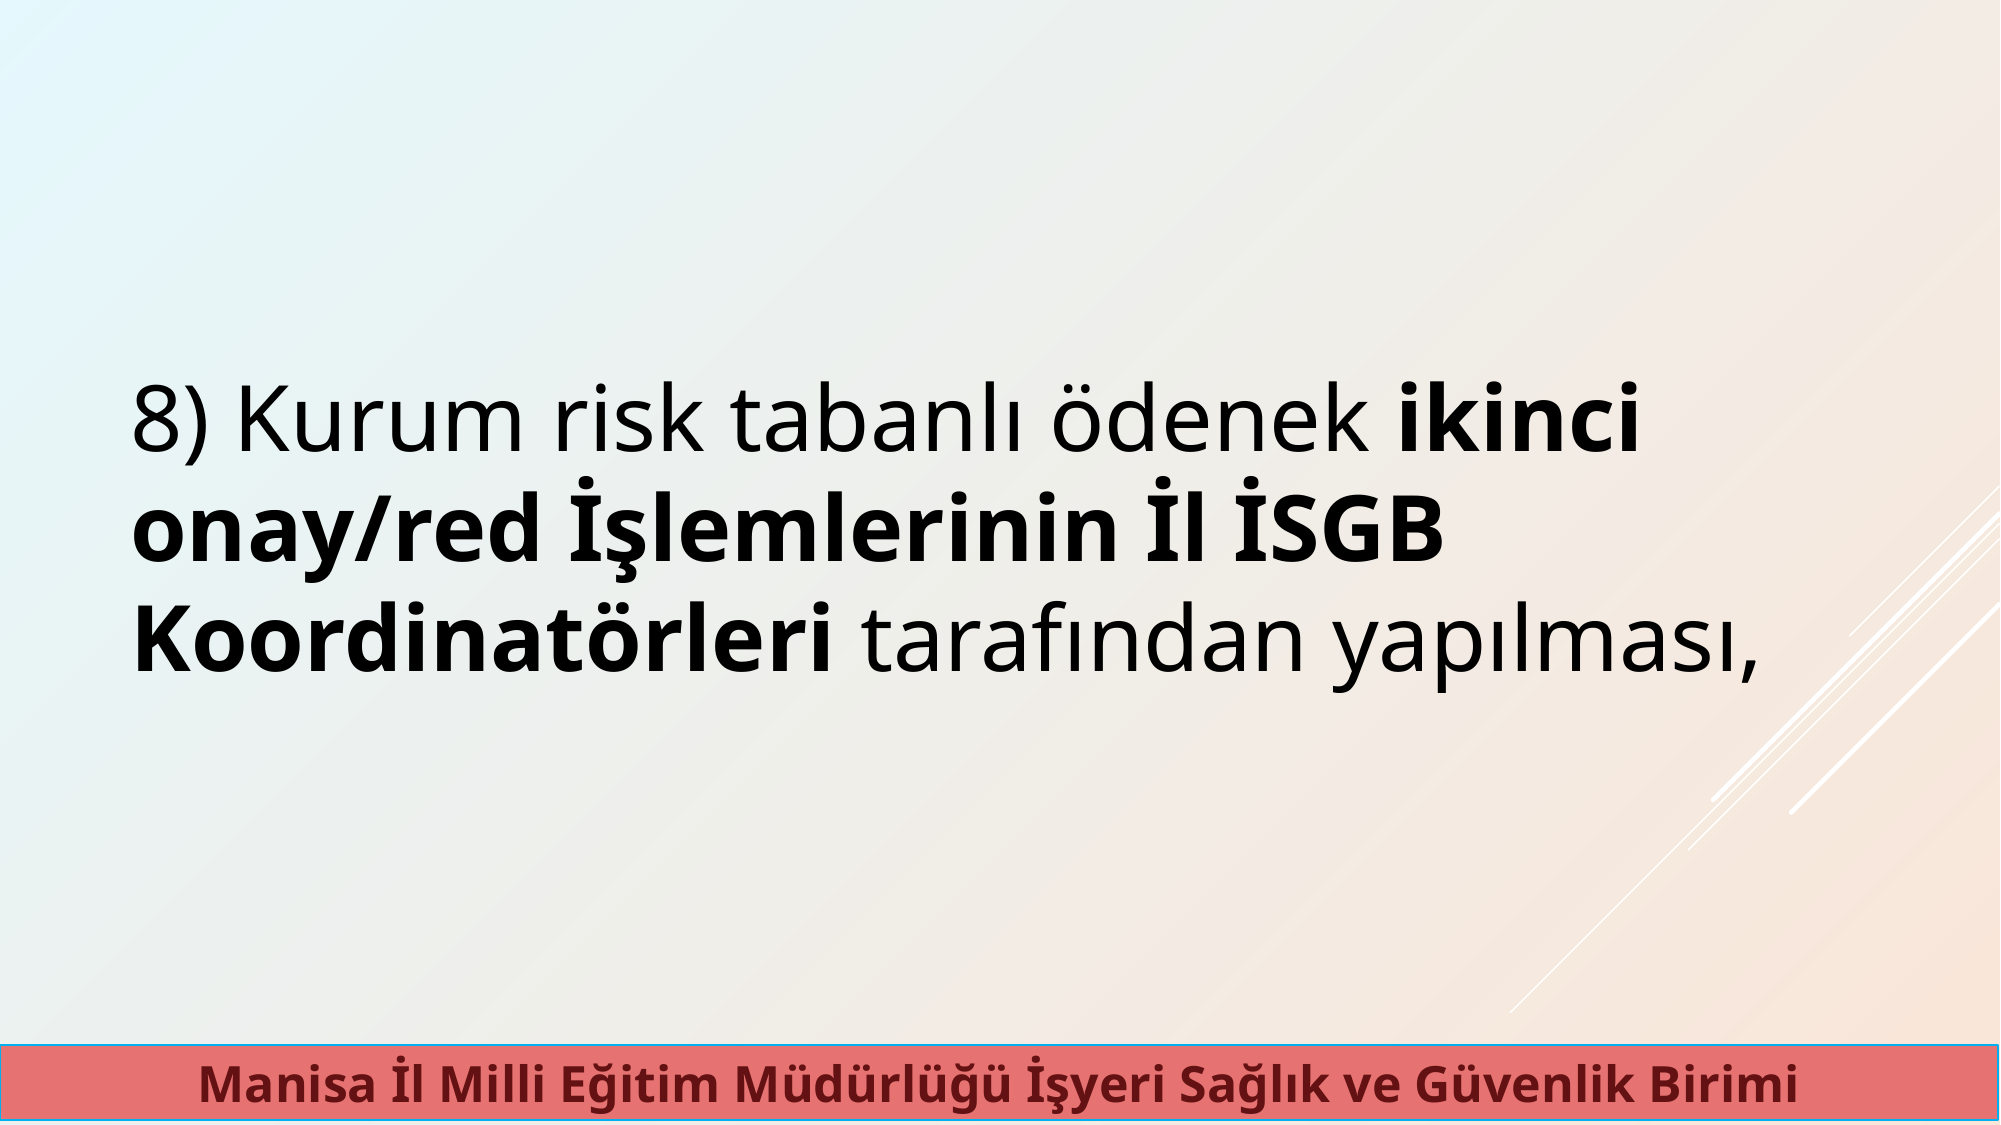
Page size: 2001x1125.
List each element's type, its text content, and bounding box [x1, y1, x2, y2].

text_box Manisa İl Milli Eğitim Müdürlüğü İşyeri Sağlık ve Güvenlik Birimi [0, 1044, 1999, 1121]
text_box 8) Kurum risk tabanlı ödenek ikinci onay/red İşlemlerinin İl İSGB Koordinatörleri tarafından yapılması, [40, 352, 1981, 697]
